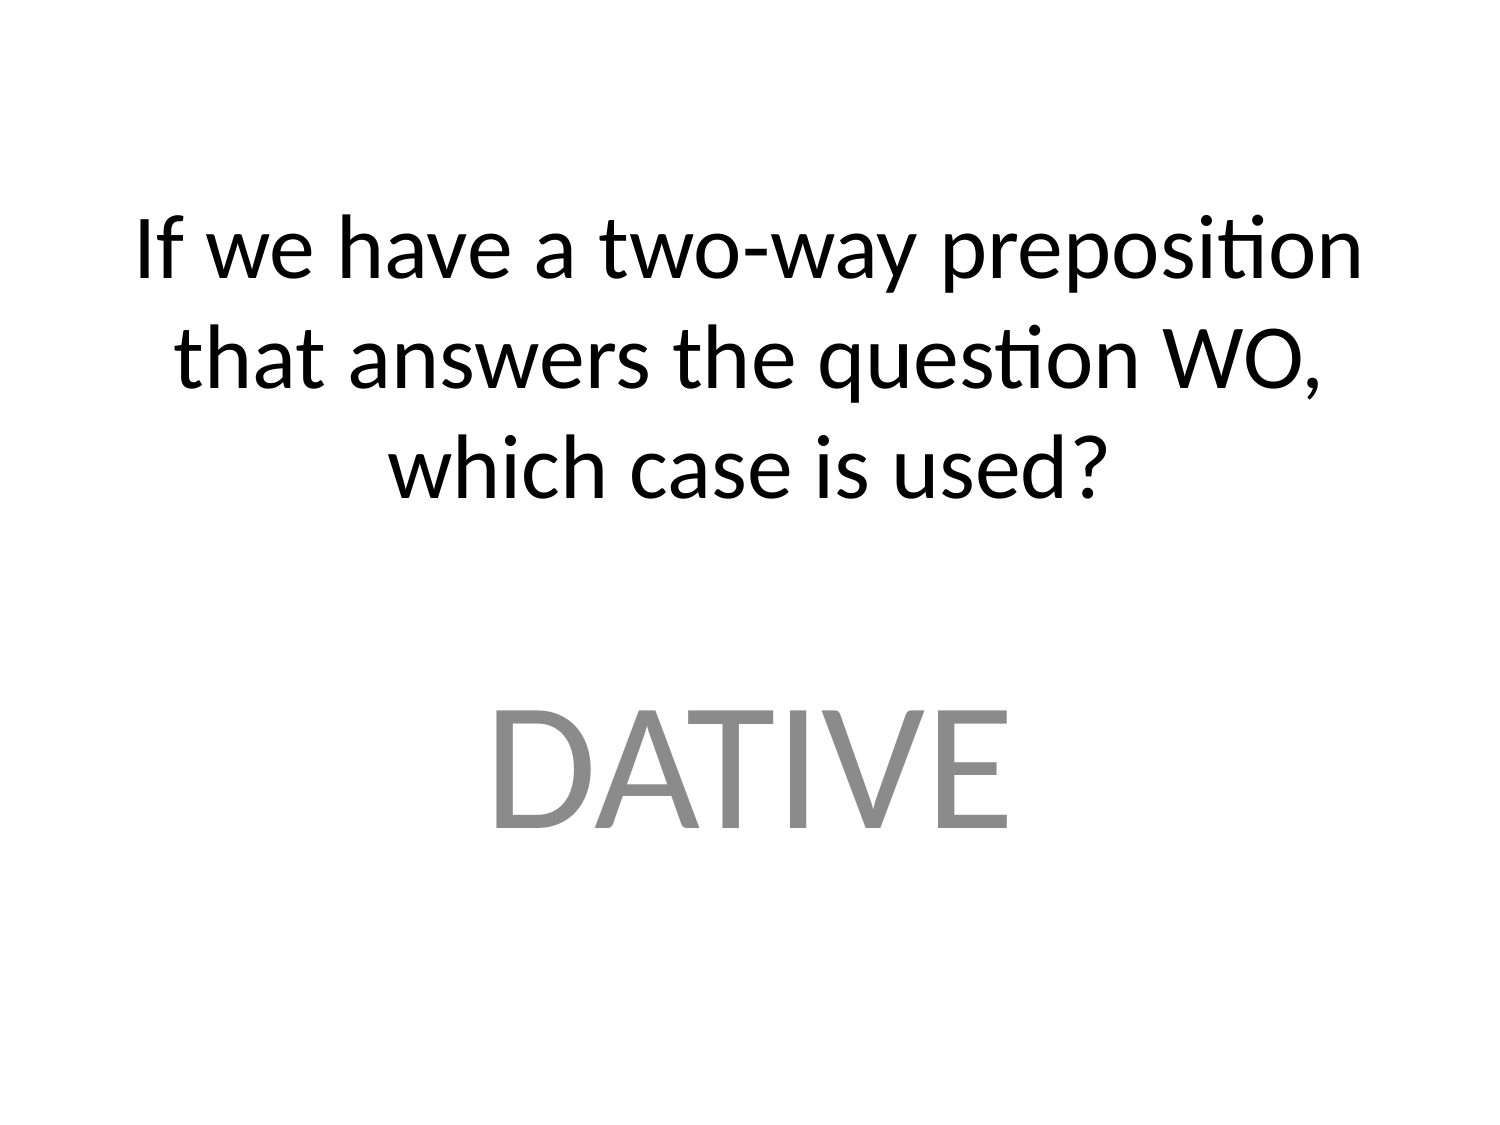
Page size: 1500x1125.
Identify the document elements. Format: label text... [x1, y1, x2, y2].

subtitle DATIVE [225, 637, 1275, 925]
title If we have a two-way preposition that answers the question WO, which case is used? [112, 112, 1388, 591]
